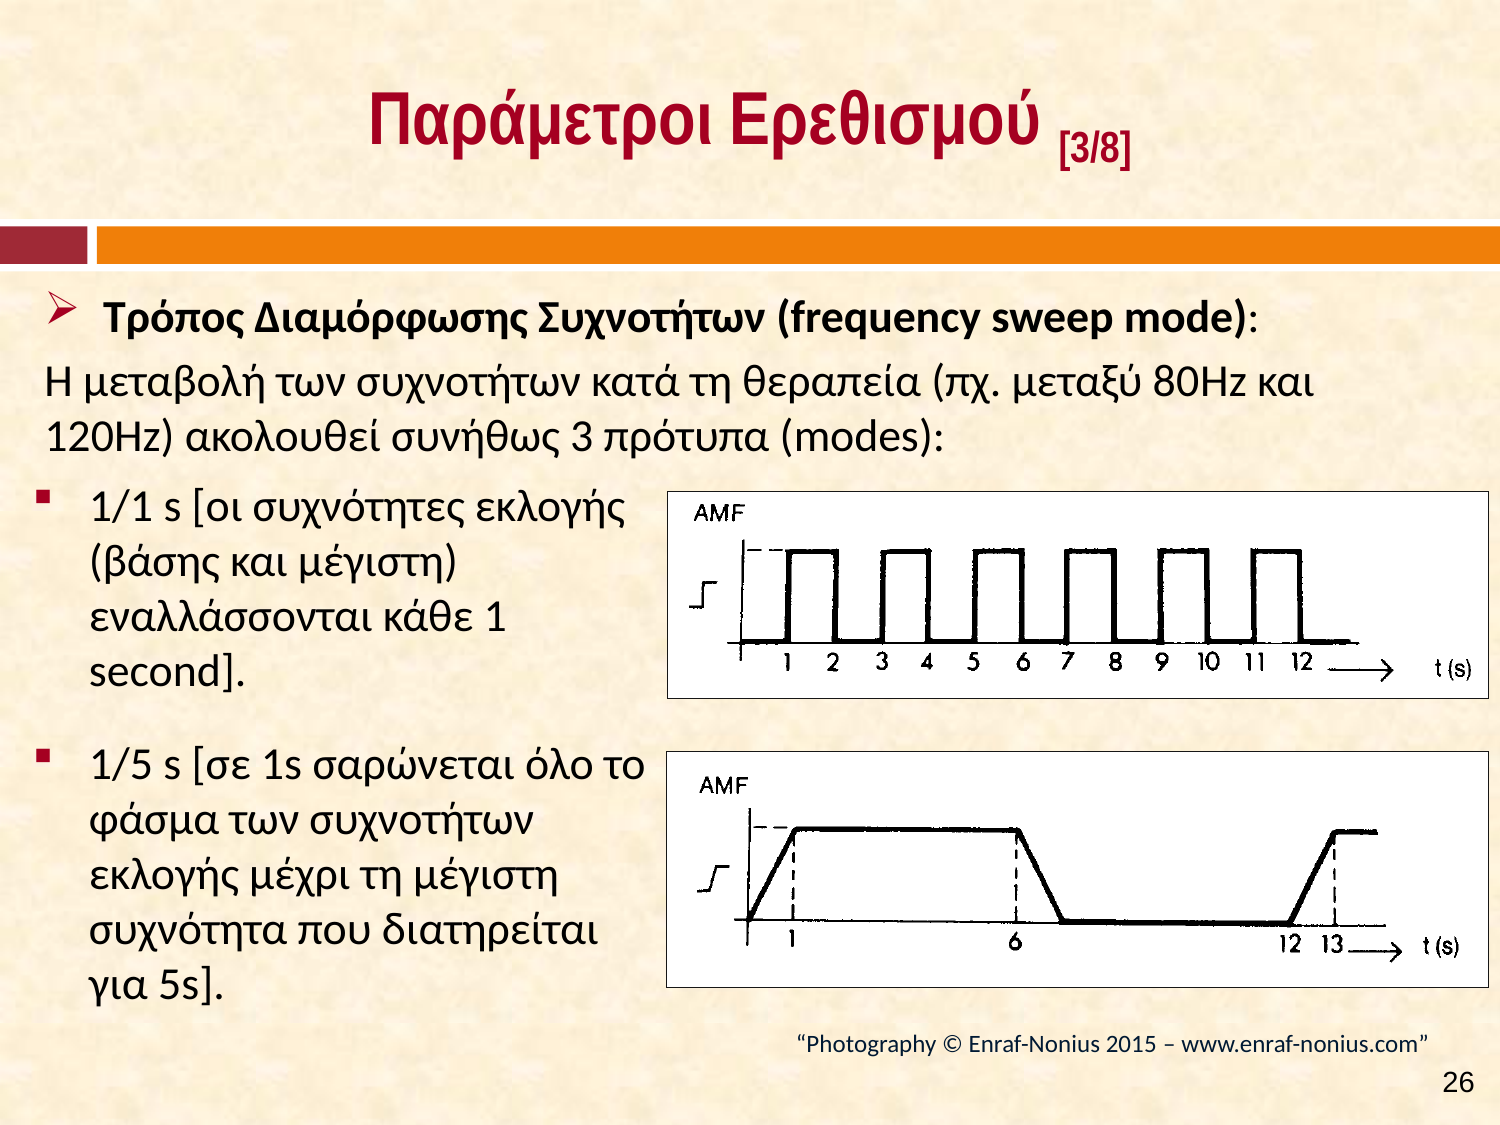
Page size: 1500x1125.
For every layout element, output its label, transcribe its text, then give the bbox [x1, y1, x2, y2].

title Παράμετροι Ερεθισμού [3/8] [74, 30, 1426, 211]
text_box 1/1 s [οι συχνότητες εκλογής (βάσης και μέγιστη) εναλλάσσονται κάθε 1 second]. 1/5 s [σε 1s σαρώνεται όλο το φάσμα των συχνοτήτων εκλογής μέχρι τη μέγιστη συχνότητα που διατηρείται για 5s]. [17, 468, 668, 1106]
list Τρόπος Διαμόρφωσης Συχνοτήτων (frequency sweep mode): Η μεταβολή των συχνοτήτων κατά τη θεραπεία (πχ. μεταξύ 80Hz και 120Hz) ακολουθεί συνήθως 3 πρότυπα (modes): [29, 278, 1426, 480]
text_box “Photography © Enraf-Nonius 2015 – www.enraf-nonius.com” [725, 1020, 1500, 1071]
picture [0, 0, 1500, 219]
picture [0, 272, 1500, 1125]
slide_number 25 [1139, 1071, 1491, 1107]
